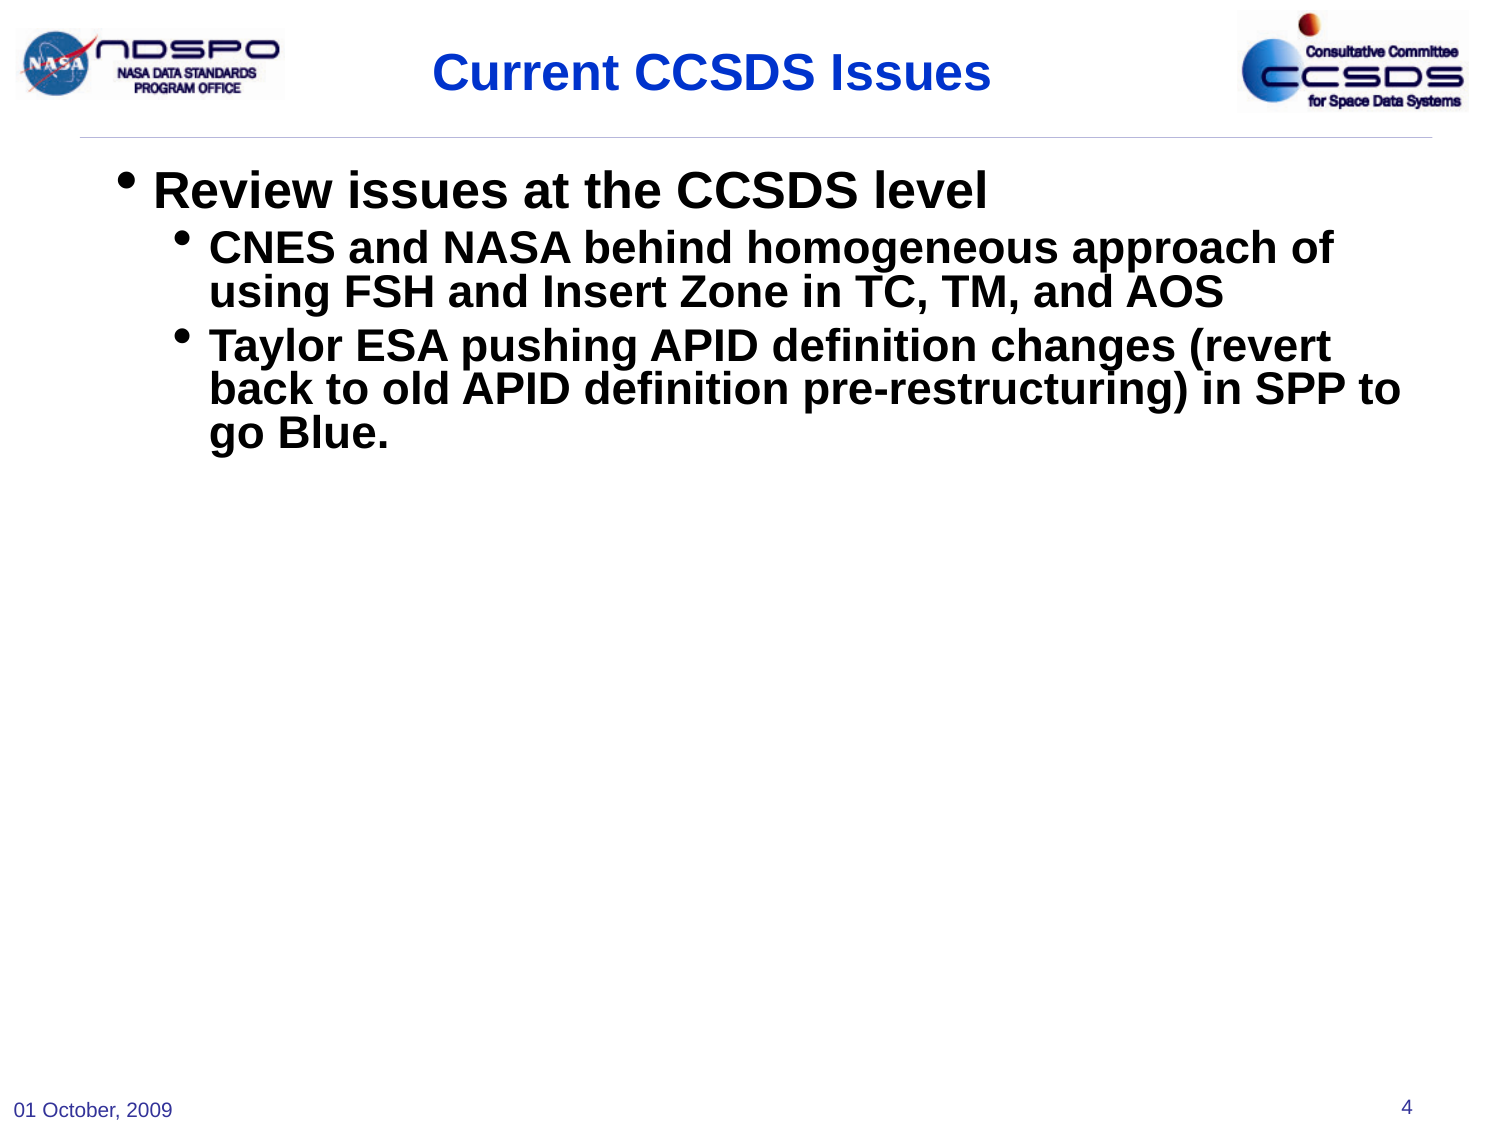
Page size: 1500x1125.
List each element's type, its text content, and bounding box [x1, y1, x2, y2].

picture [15, 28, 285, 100]
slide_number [0, 1087, 285, 1125]
list Review issues at the CCSDS level CNES and NASA behind homogeneous approach of using FSH and Insert Zone in TC, TM, and AOS Taylor ESA pushing APID definition changes (revert back to old APID definition pre-restructuring) in SPP to go Blue. [102, 162, 1418, 1017]
title Current CCSDS Issues [75, 37, 1350, 125]
picture [1237, 10, 1469, 113]
